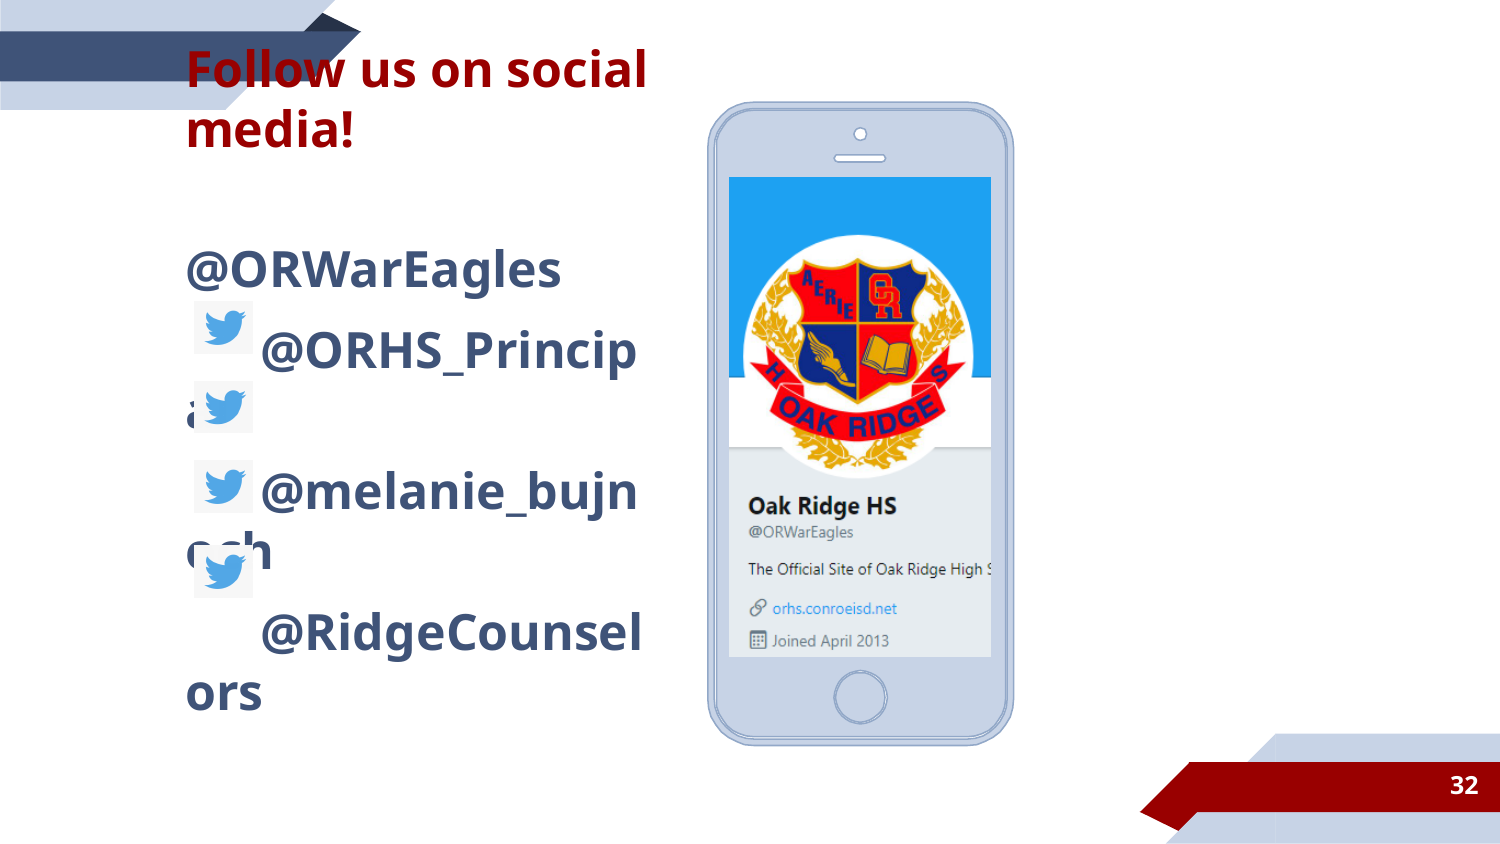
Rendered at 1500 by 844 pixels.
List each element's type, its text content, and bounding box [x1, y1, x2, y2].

picture [729, 176, 991, 657]
picture [194, 380, 253, 434]
picture [194, 545, 253, 598]
list Follow us on social media! @ORWarEagles @ORHS_Principal @melanie_bujnoch @RidgeCounselors [170, 116, 681, 793]
text_box [707, 102, 1014, 746]
picture [194, 301, 253, 354]
picture [194, 460, 253, 513]
slide_number 32 [1249, 760, 1494, 813]
